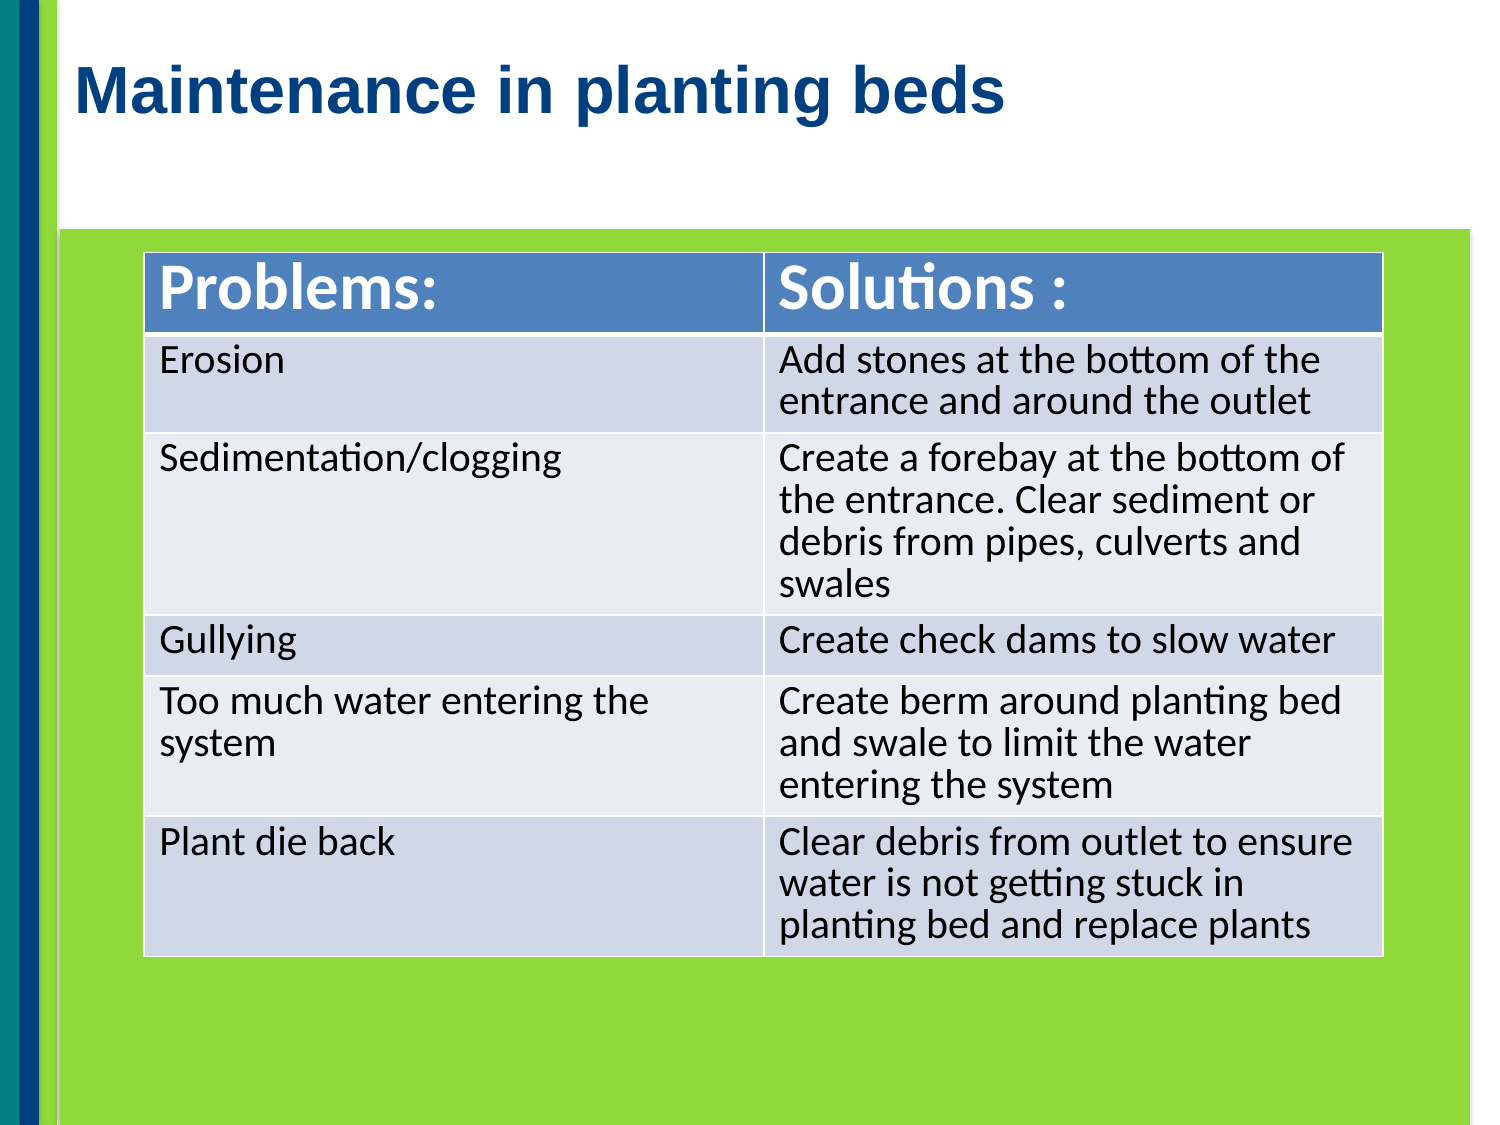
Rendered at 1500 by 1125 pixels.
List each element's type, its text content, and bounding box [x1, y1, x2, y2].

table_cell Sedimentation/clogging [145, 434, 763, 614]
subtitle Maintenance in planting beds [59, 39, 1500, 230]
table_cell Add stones at the bottom of the entrance and around the outlet [765, 337, 1382, 432]
table_cell Create a forebay at the bottom of the entrance. Clear sediment or debris from pipes, culverts and swales [765, 434, 1382, 614]
table_cell Plant die back [145, 817, 763, 956]
table_cell Too much water entering the system [145, 677, 763, 815]
table_header Solutions : [765, 253, 1382, 332]
text_box [59, 230, 1471, 1125]
table_cell Erosion [145, 337, 763, 432]
table_header Problems: [145, 253, 763, 332]
table_cell Create check dams to slow water [765, 616, 1382, 675]
table_cell Gullying [145, 616, 763, 675]
table_cell Clear debris from outlet to ensure water is not getting stuck in planting bed and replace plants [765, 817, 1382, 956]
table_cell Create berm around planting bed and swale to limit the water entering the system [765, 677, 1382, 815]
